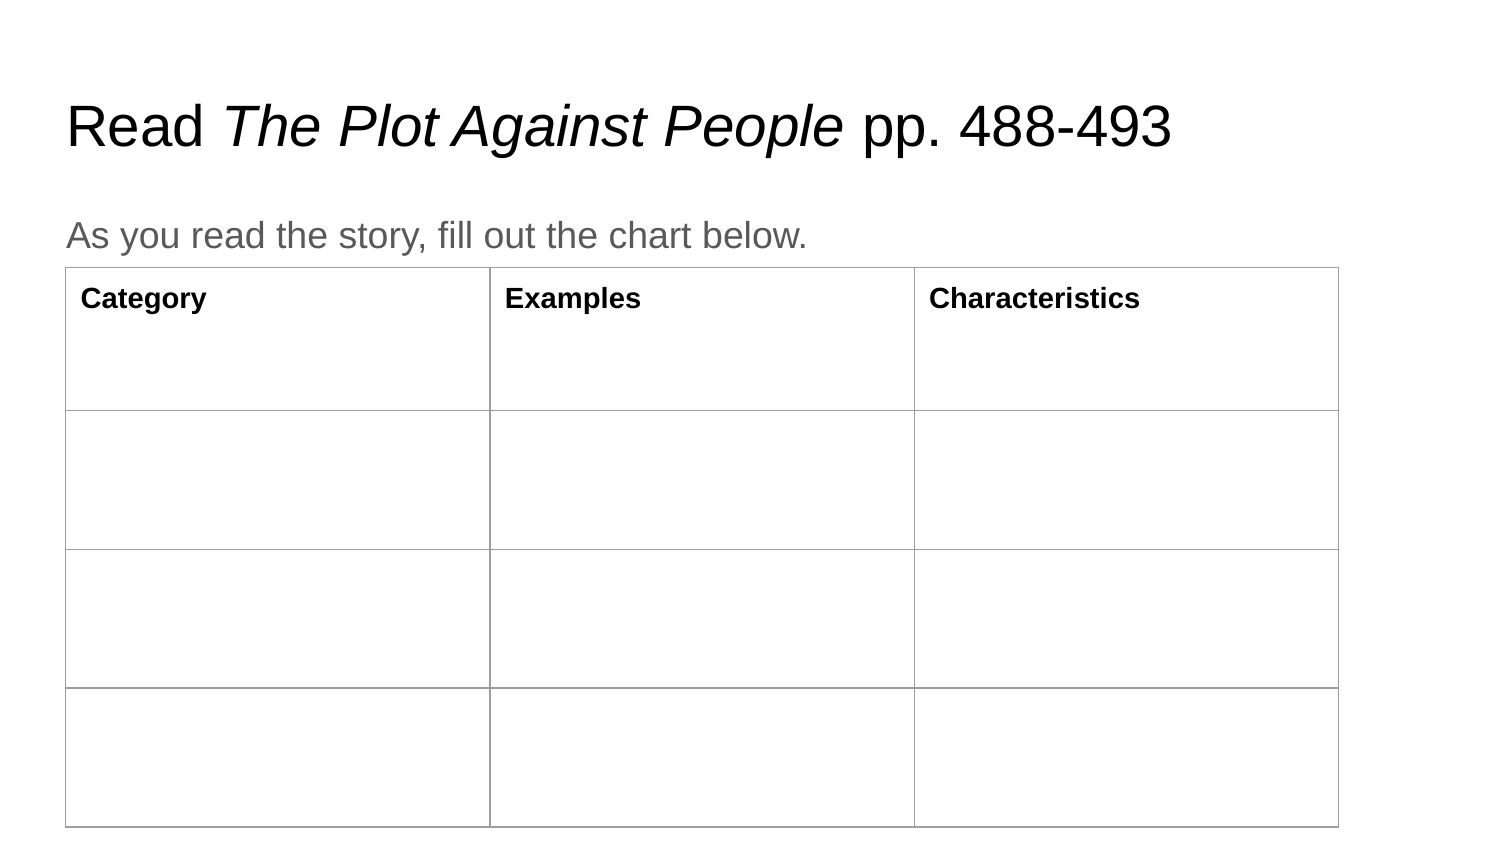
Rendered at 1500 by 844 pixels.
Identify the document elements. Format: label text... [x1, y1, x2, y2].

table_cell [66, 550, 489, 687]
table_header Characteristics [915, 268, 1338, 410]
table_header Examples [491, 268, 914, 410]
table_cell [491, 689, 914, 826]
table_cell [915, 689, 1338, 826]
table_cell [491, 411, 914, 549]
title Read The Plot Against People pp. 488-493 [51, 72, 1449, 167]
list As you read the story, fill out the chart below. [51, 189, 1449, 621]
table_cell [491, 550, 914, 687]
table_cell [66, 689, 489, 826]
table_header Category [66, 268, 489, 410]
table_cell [915, 550, 1338, 687]
table_cell [915, 411, 1338, 549]
table_cell [66, 411, 489, 549]
